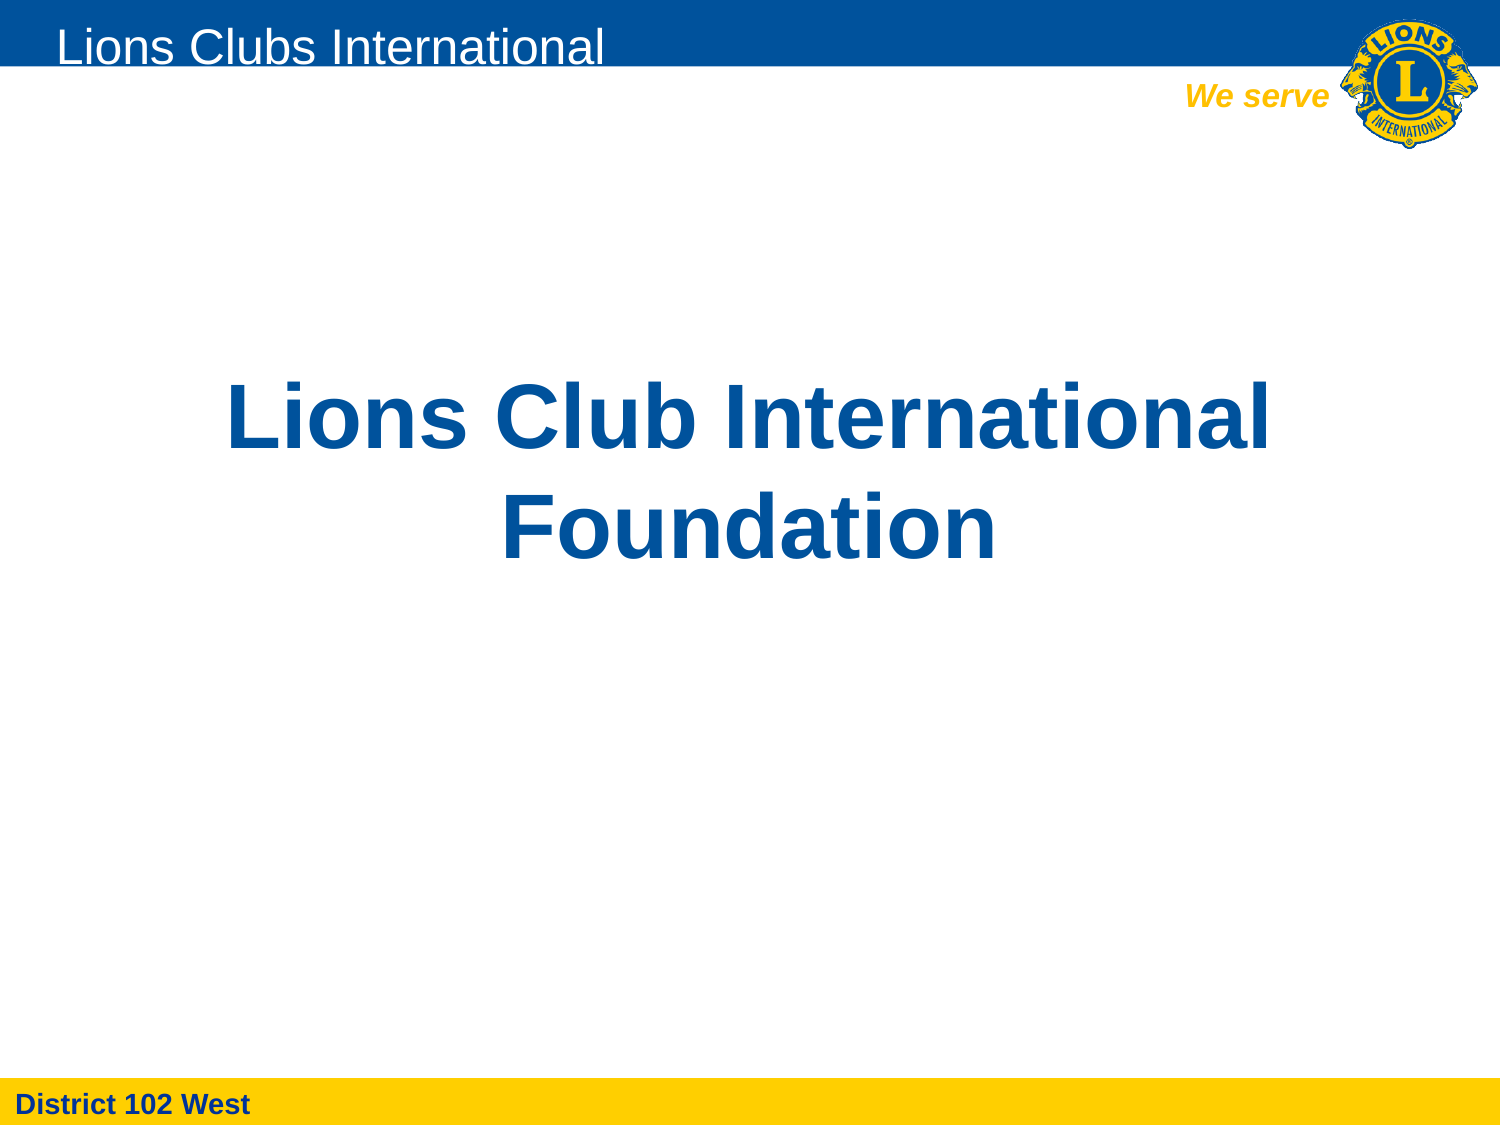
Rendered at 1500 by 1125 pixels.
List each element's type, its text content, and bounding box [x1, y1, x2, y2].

title Lions Club International Foundation [112, 349, 1388, 591]
picture [1340, 19, 1478, 149]
